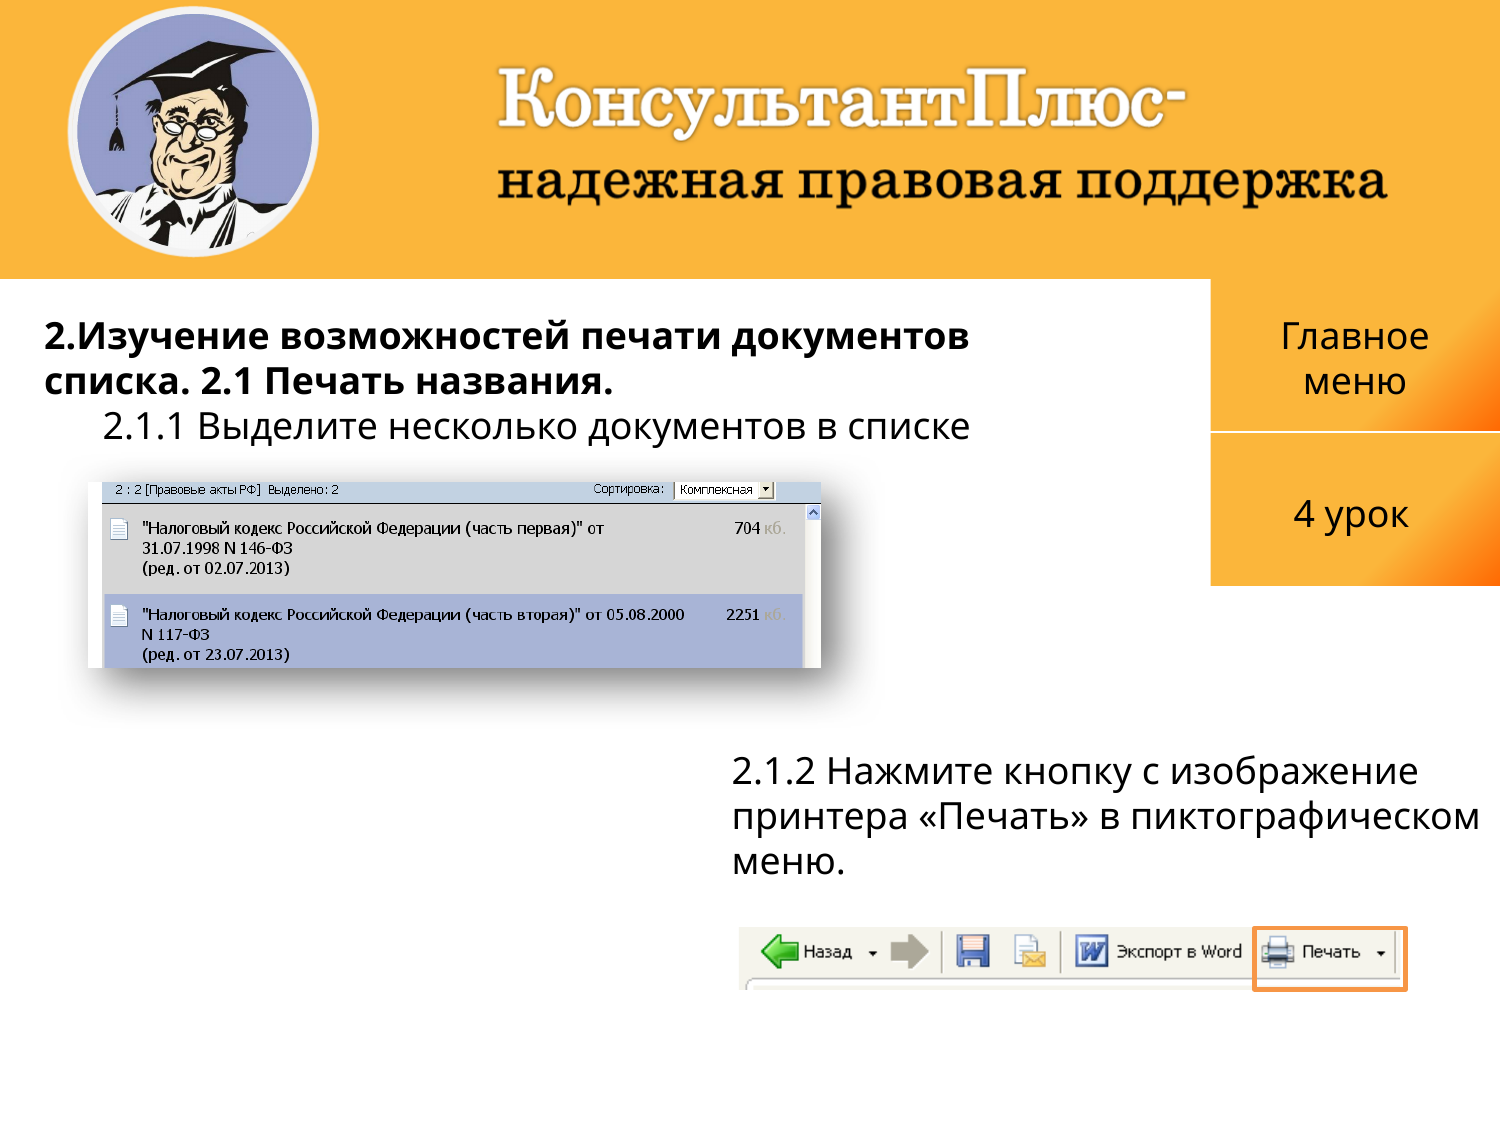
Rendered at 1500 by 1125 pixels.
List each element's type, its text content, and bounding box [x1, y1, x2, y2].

picture [87, 481, 822, 669]
text_box 2.1.2 Нажмите кнопку с изображение принтера «Печать» в пиктографическом меню. [716, 739, 1500, 890]
text_box 4 урок [1278, 482, 1500, 542]
text_box [1398, 926, 1408, 991]
text_box 2.Изучение возможностей печати документов списка. 2.1 Печать названия. 2.1.1 Выделите несколько документов в списке [29, 304, 1070, 454]
text_box [1209, 432, 1500, 588]
text_box [1209, 288, 1500, 432]
picture [0, 0, 1500, 279]
picture [738, 927, 1401, 990]
text_box Главное меню [1248, 304, 1462, 409]
